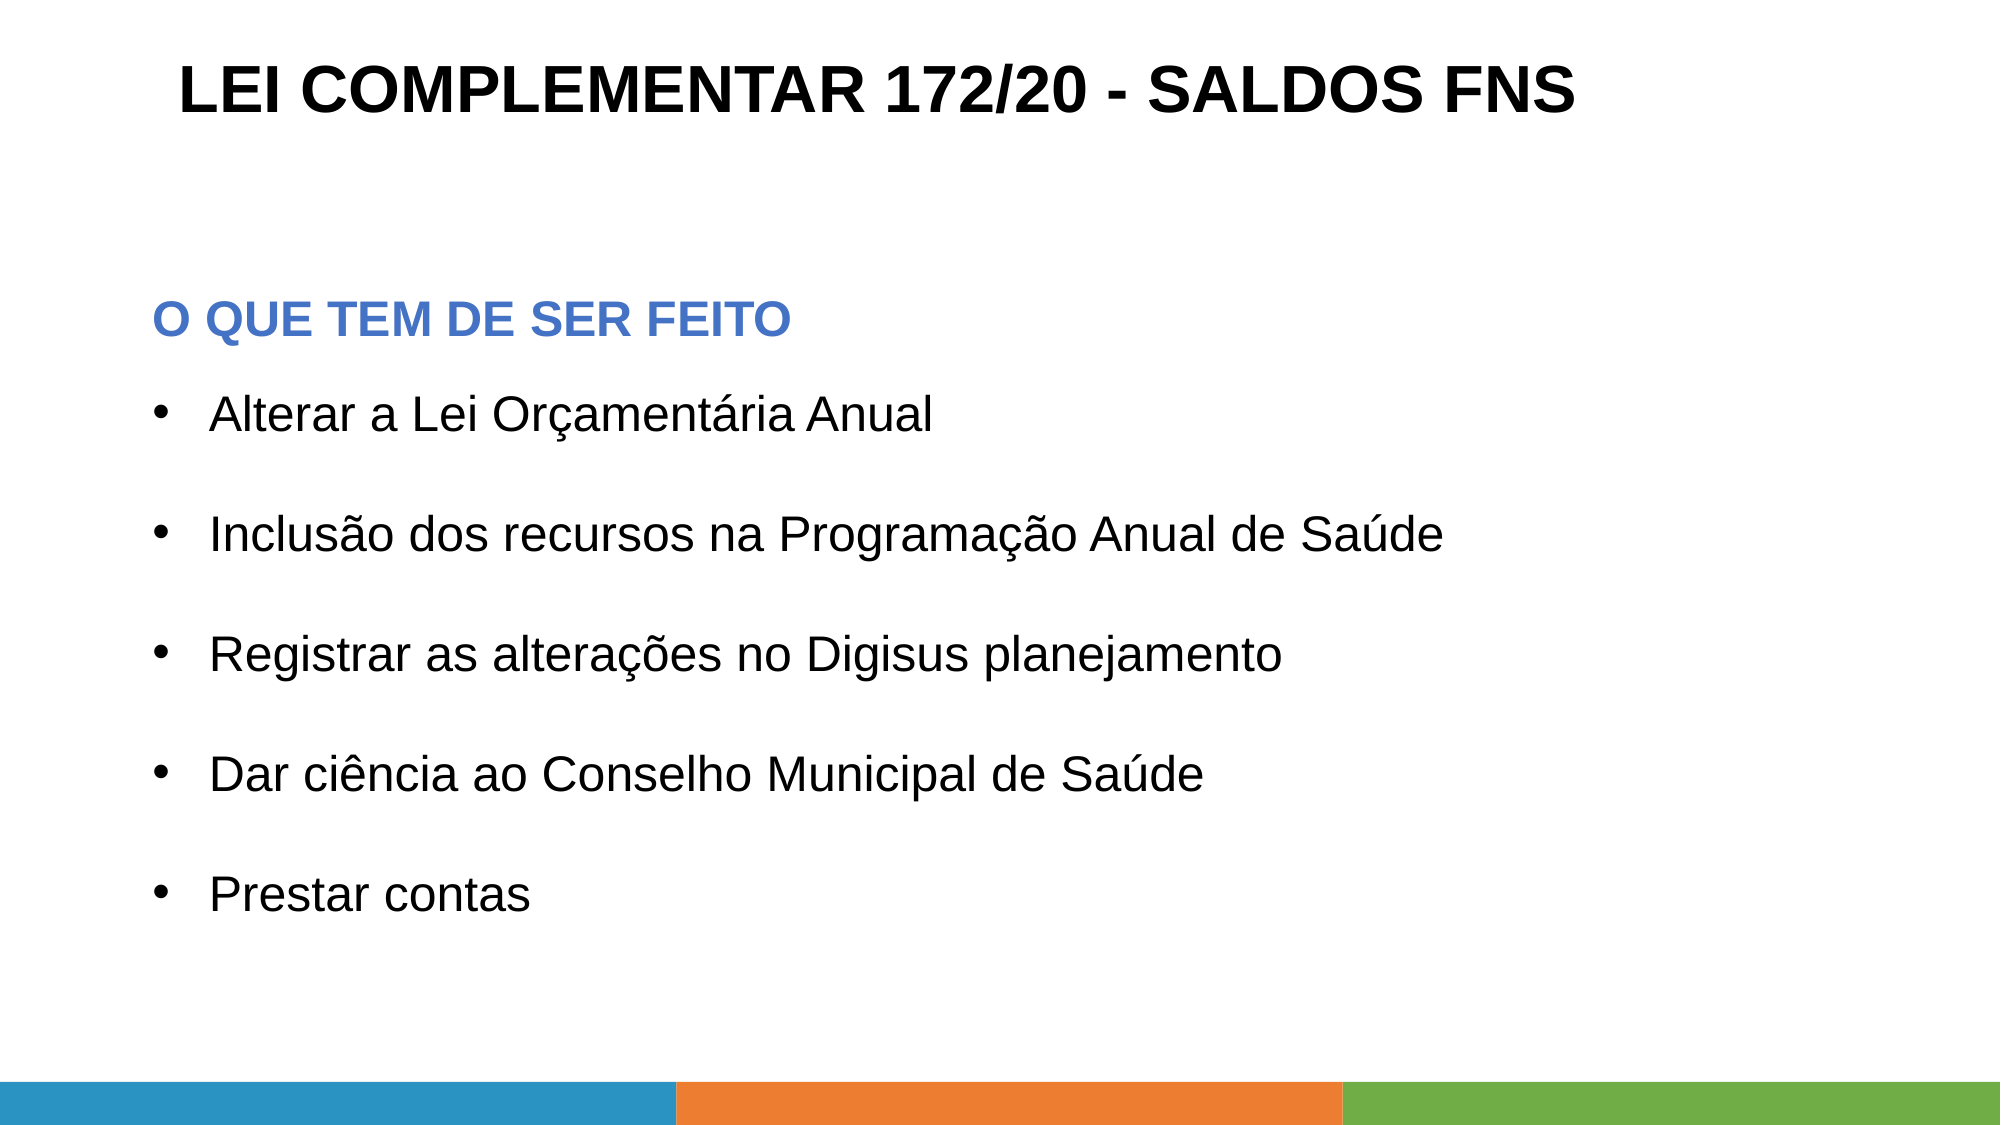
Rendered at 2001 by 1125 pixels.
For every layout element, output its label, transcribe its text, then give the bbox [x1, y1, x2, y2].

title LEI COMPLEMENTAR 172/20 - SALDOS FNS [163, 38, 1889, 256]
text_box O QUE TEM DE SER FEITO [137, 278, 1735, 354]
text_box Alterar a Lei Orçamentária Anual Inclusão dos recursos na Programação Anual de Saúde Registrar as alterações no Digisus planejamento Dar ciência ao Conselho Municipal de Saúde Prestar contas [137, 373, 1735, 929]
